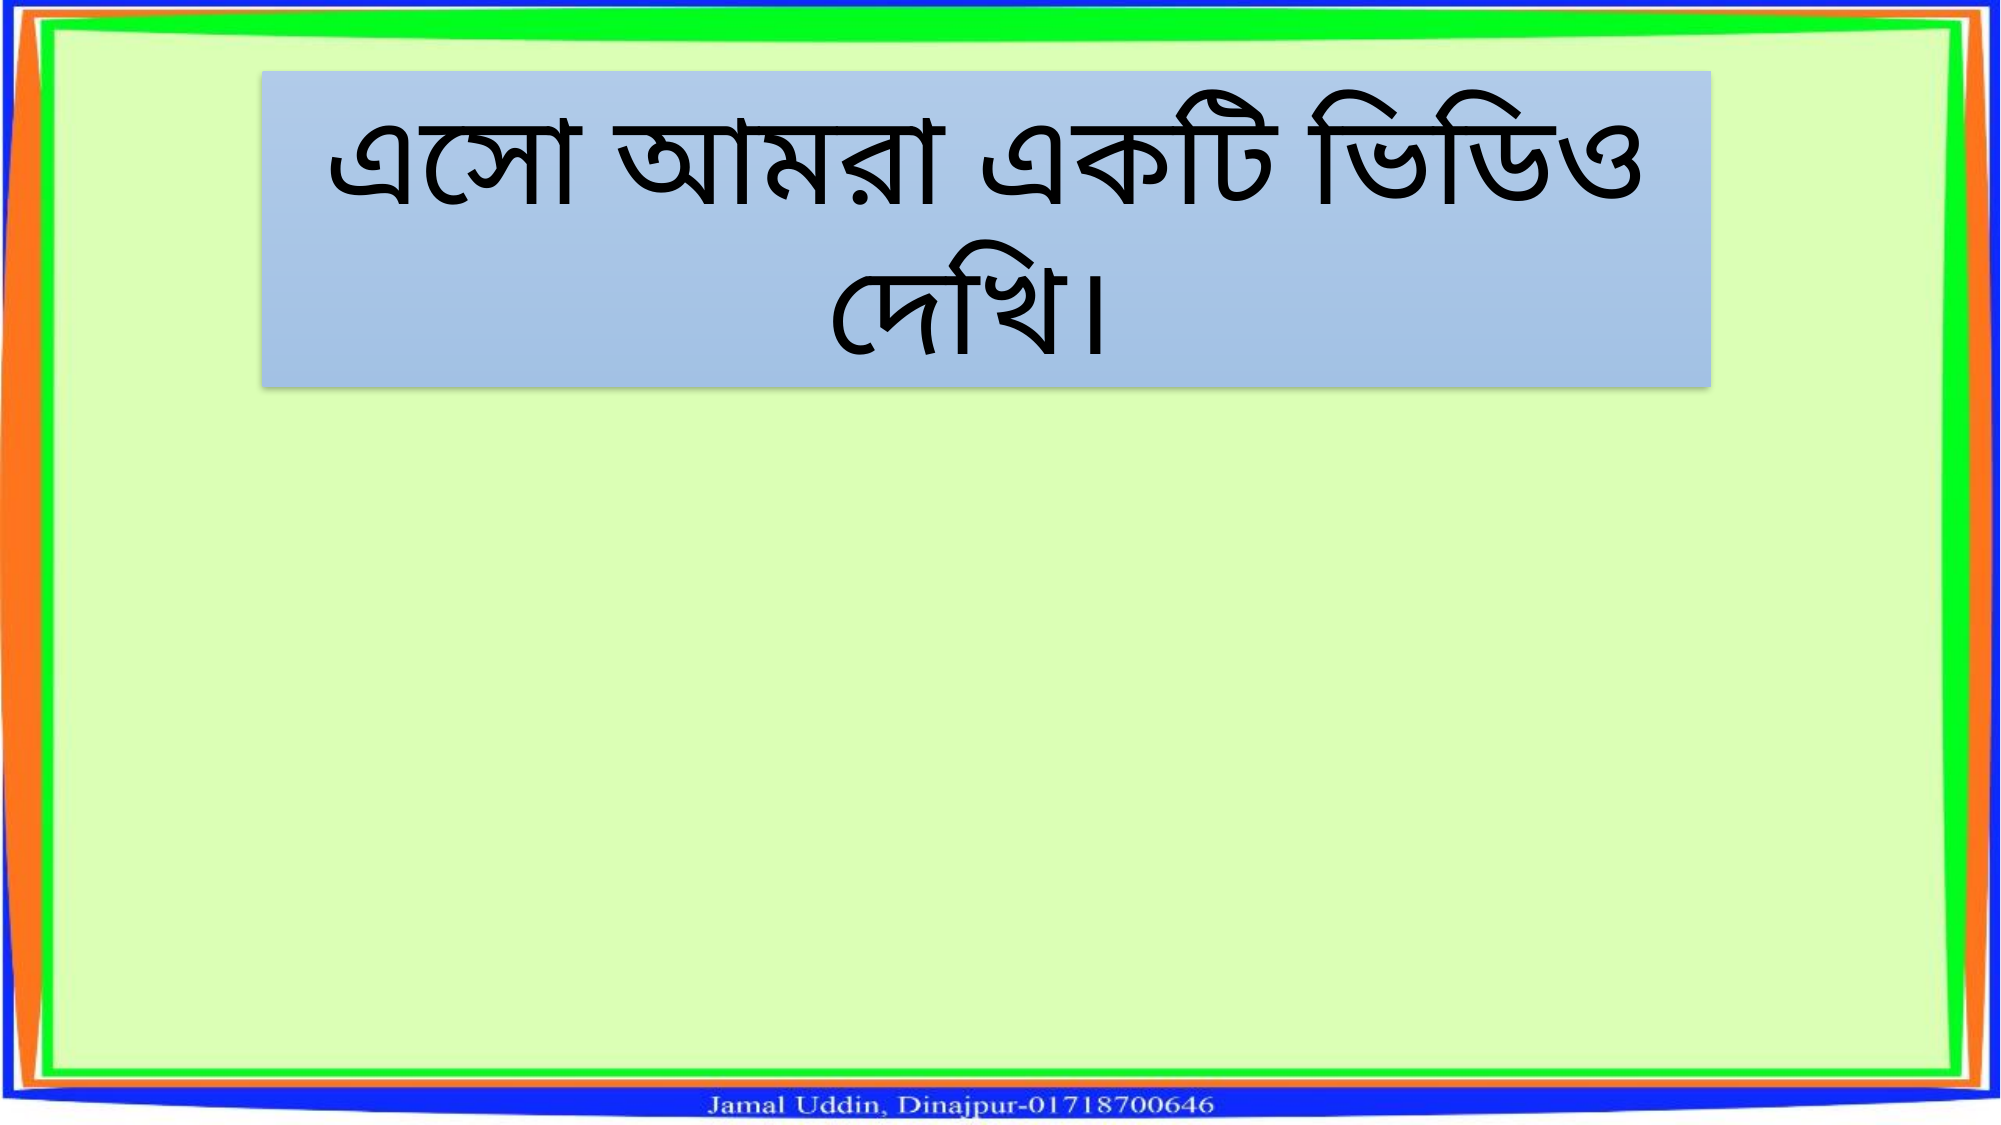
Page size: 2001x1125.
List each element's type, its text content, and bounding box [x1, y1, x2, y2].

picture [0, 0, 2001, 1125]
text_box এসো আমরা একটি ভিডিও দেখি। [262, 71, 1711, 387]
